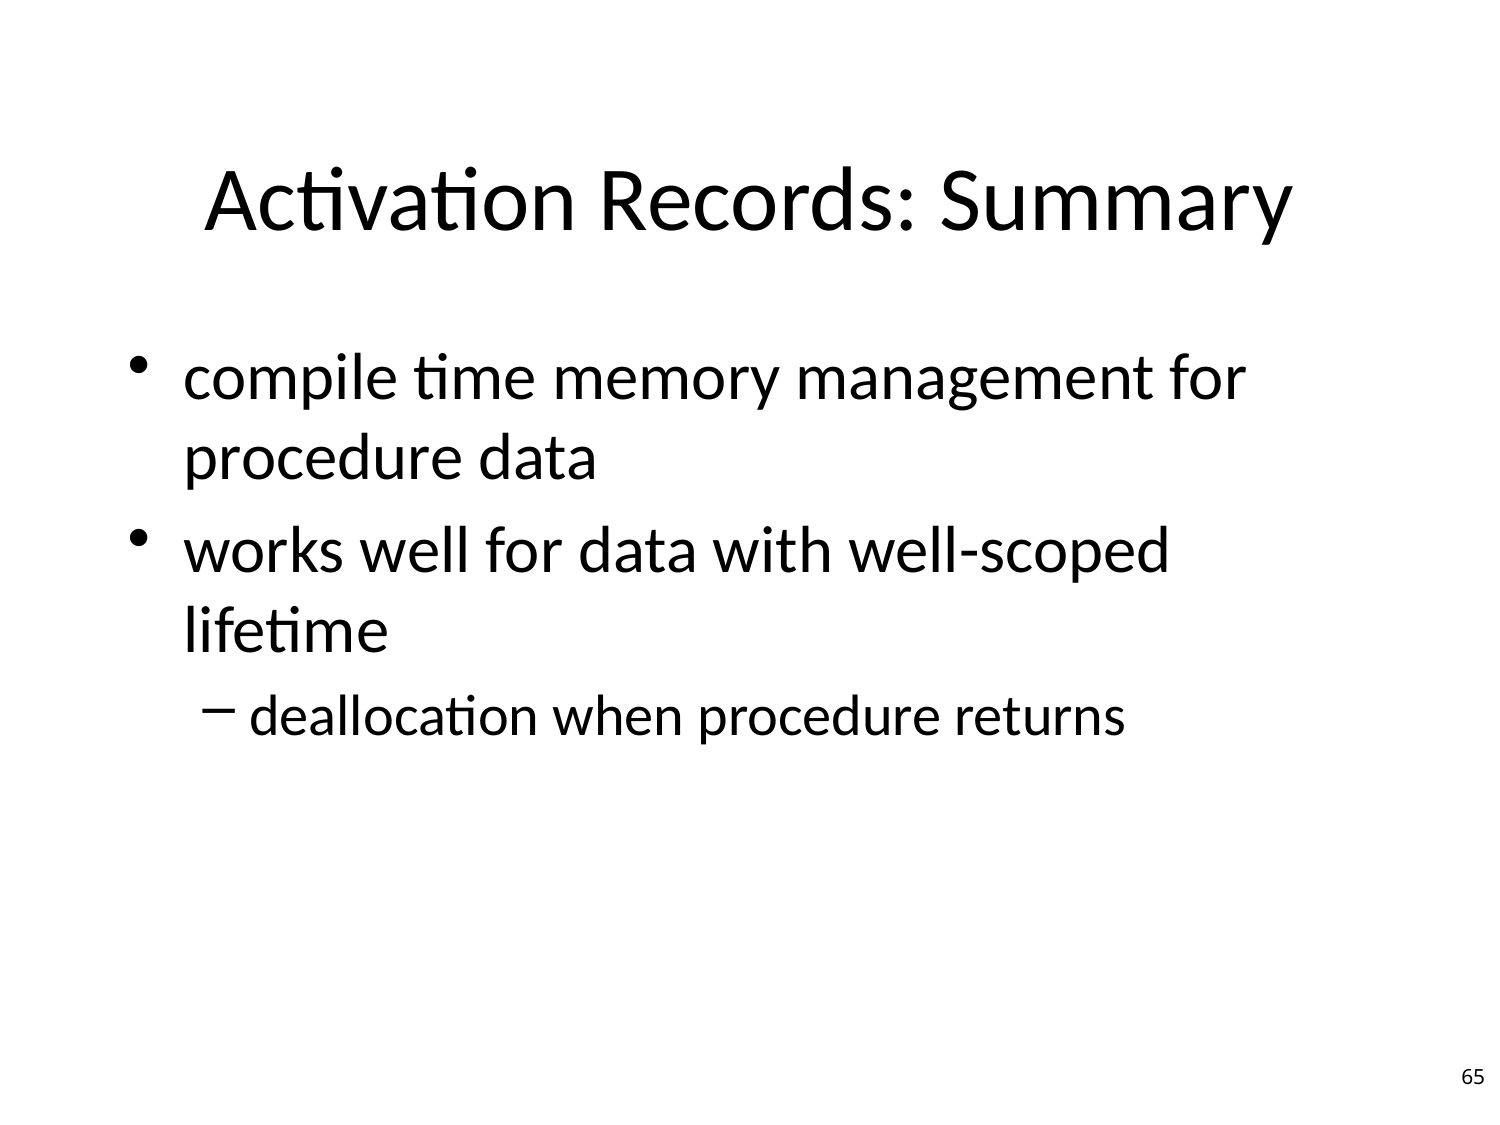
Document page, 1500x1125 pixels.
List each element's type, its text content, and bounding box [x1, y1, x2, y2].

title Activation Records: Summary [112, 99, 1388, 288]
slide_number 65 [1187, 1055, 1500, 1102]
list compile time memory management for procedure data works well for data with well-scoped lifetime deallocation when procedure returns [112, 324, 1388, 1000]
